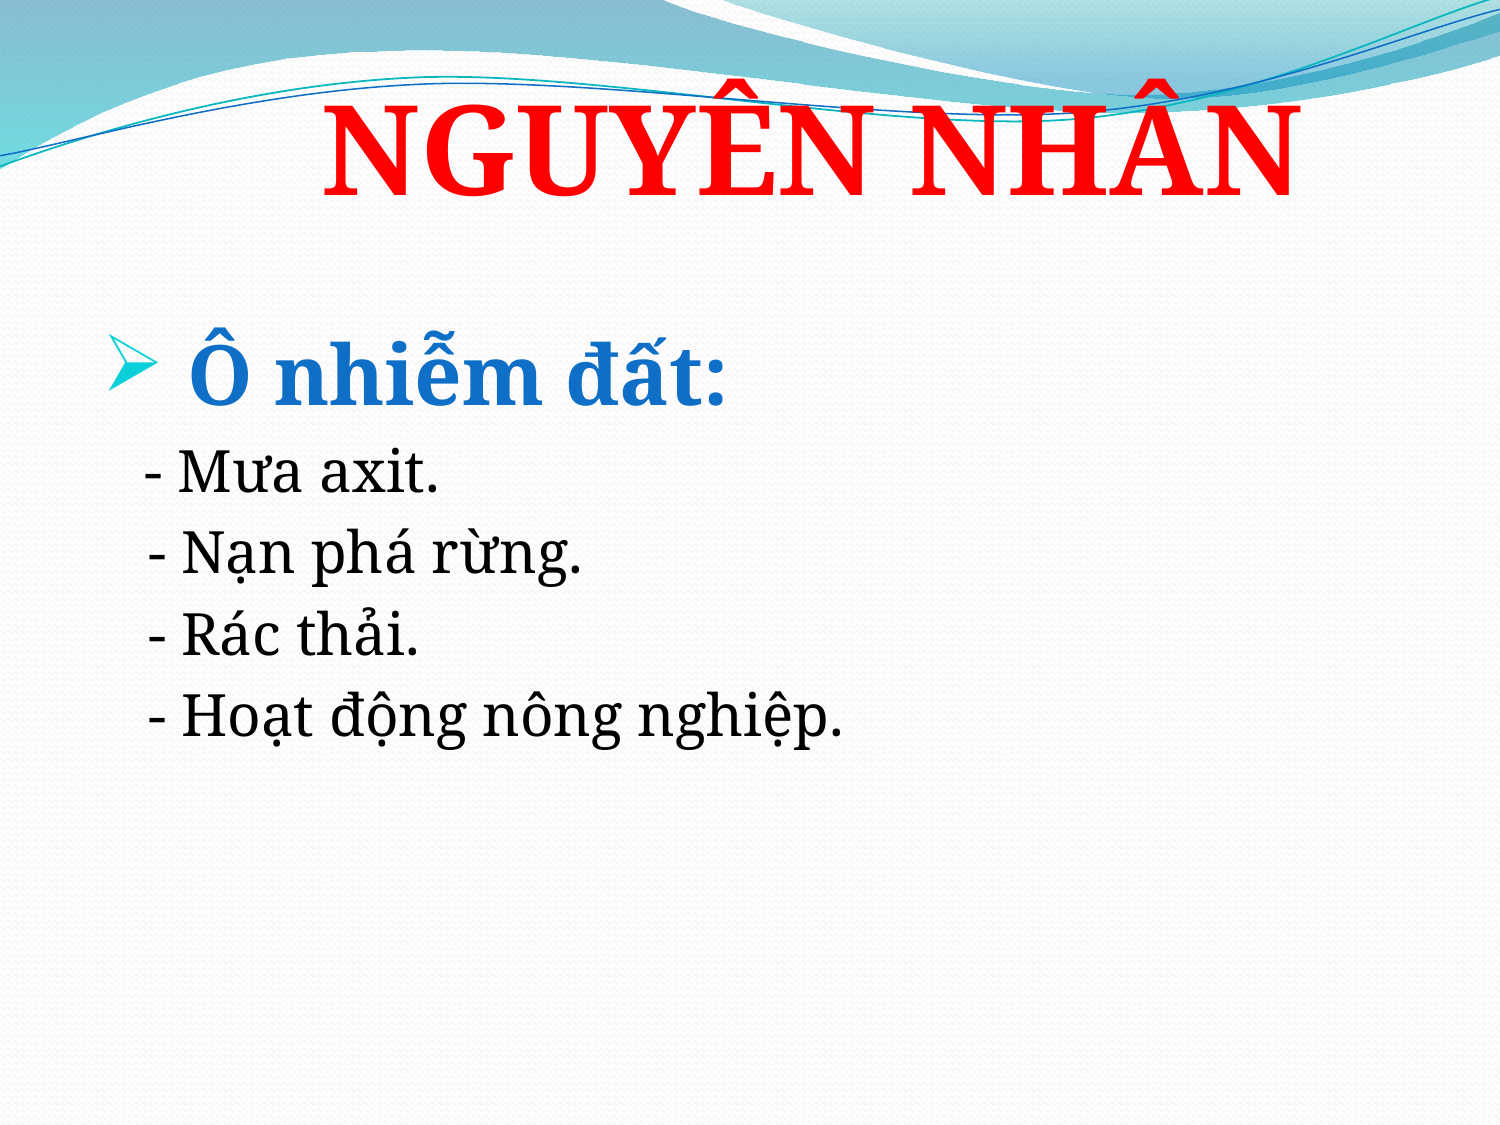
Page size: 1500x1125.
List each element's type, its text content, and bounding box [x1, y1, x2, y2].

text_box NGUYÊN NHÂN [306, 62, 1319, 228]
list Ô nhiễm đất: - Mưa axit. - Nạn phá rừng. - Rác thải. - Hoạt động nông nghiệp. [87, 314, 1425, 1043]
